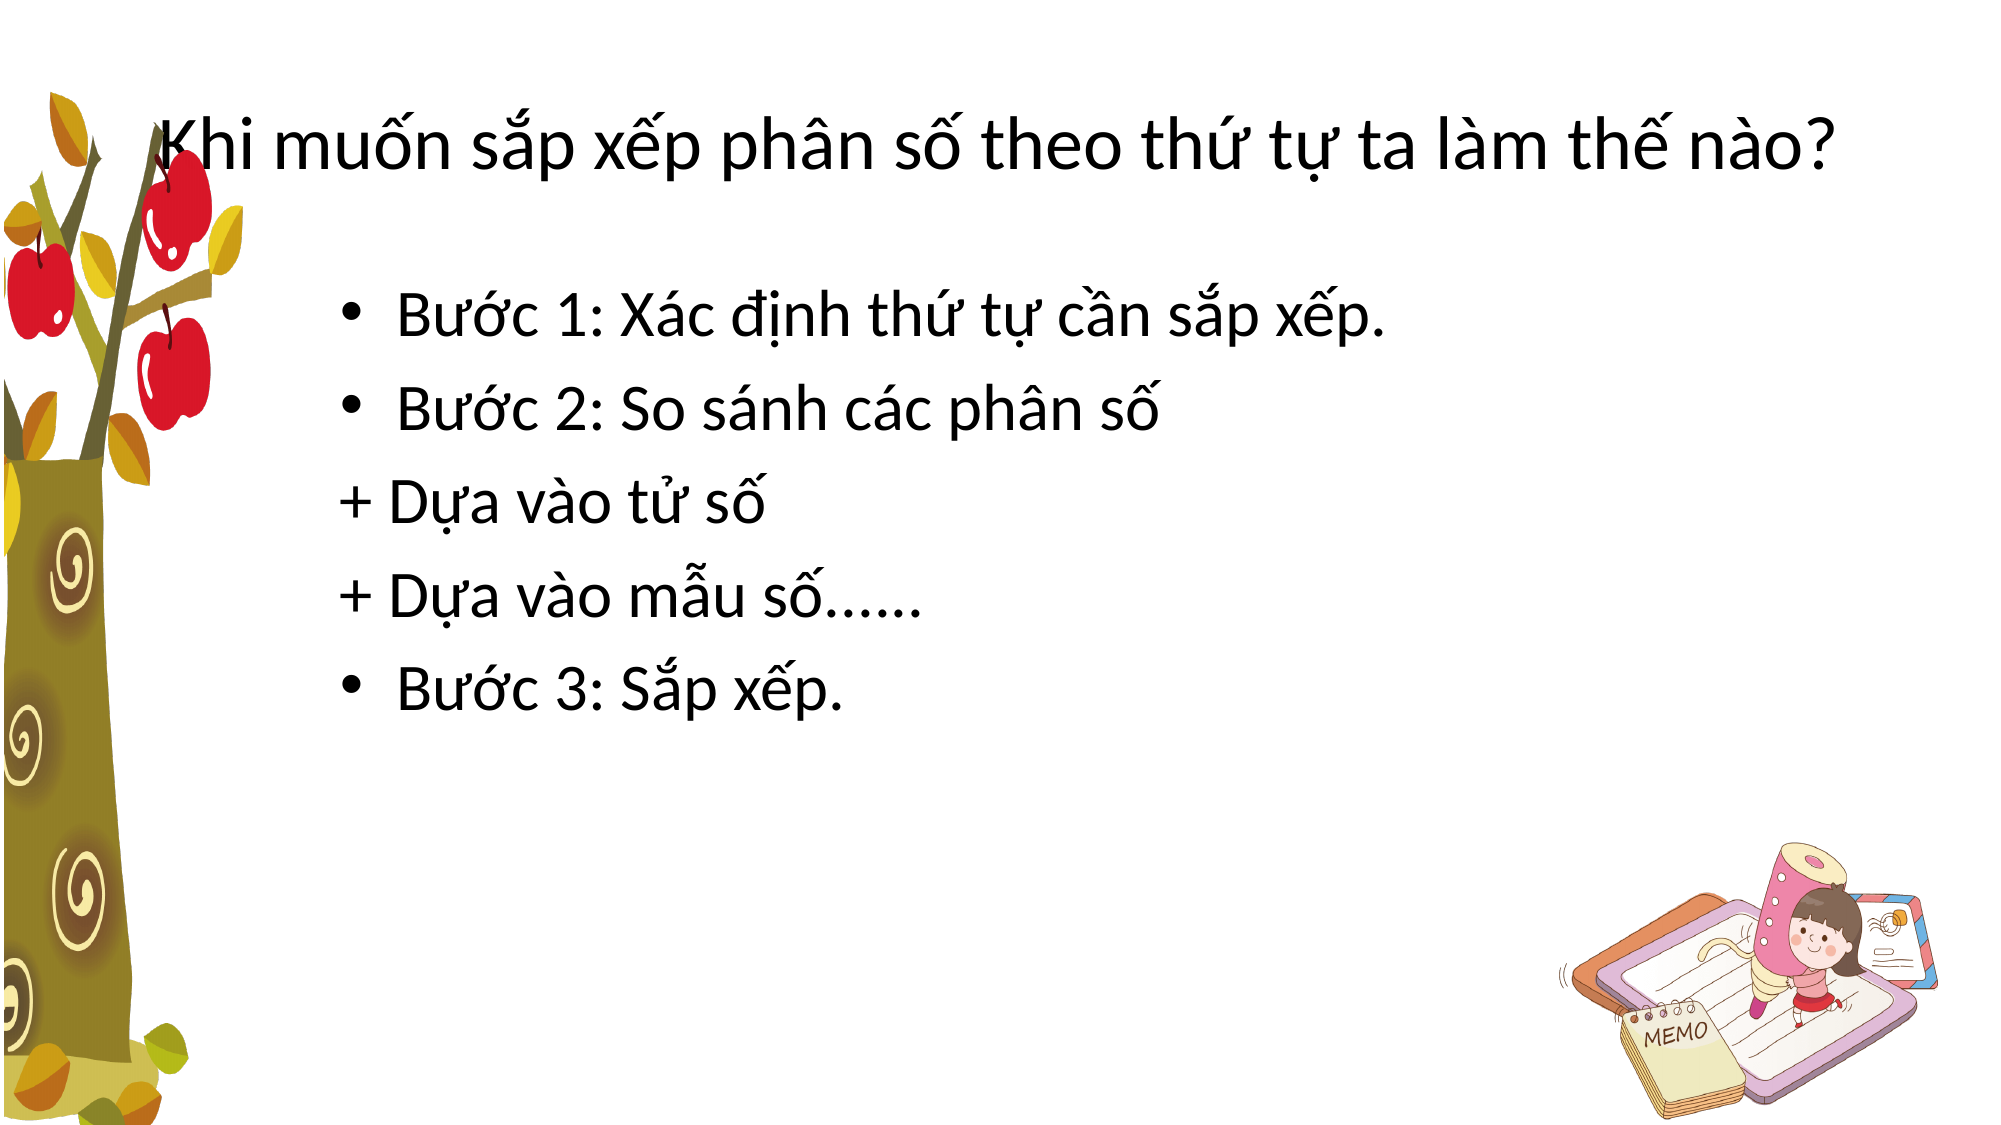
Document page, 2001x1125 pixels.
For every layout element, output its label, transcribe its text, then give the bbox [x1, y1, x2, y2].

list Bước 1: Xác định thứ tự cần sắp xếp. Bước 2: So sánh các phân số + Dựa vào tử số + Dựa vào mẫu số...... Bước 3: Sắp xếp. [324, 262, 1675, 775]
title Khi muốn sắp xếp phân số theo thứ tự ta làm thế nào? [262, 45, 1900, 233]
picture [4, 0, 258, 1125]
picture [1552, 812, 1957, 1125]
